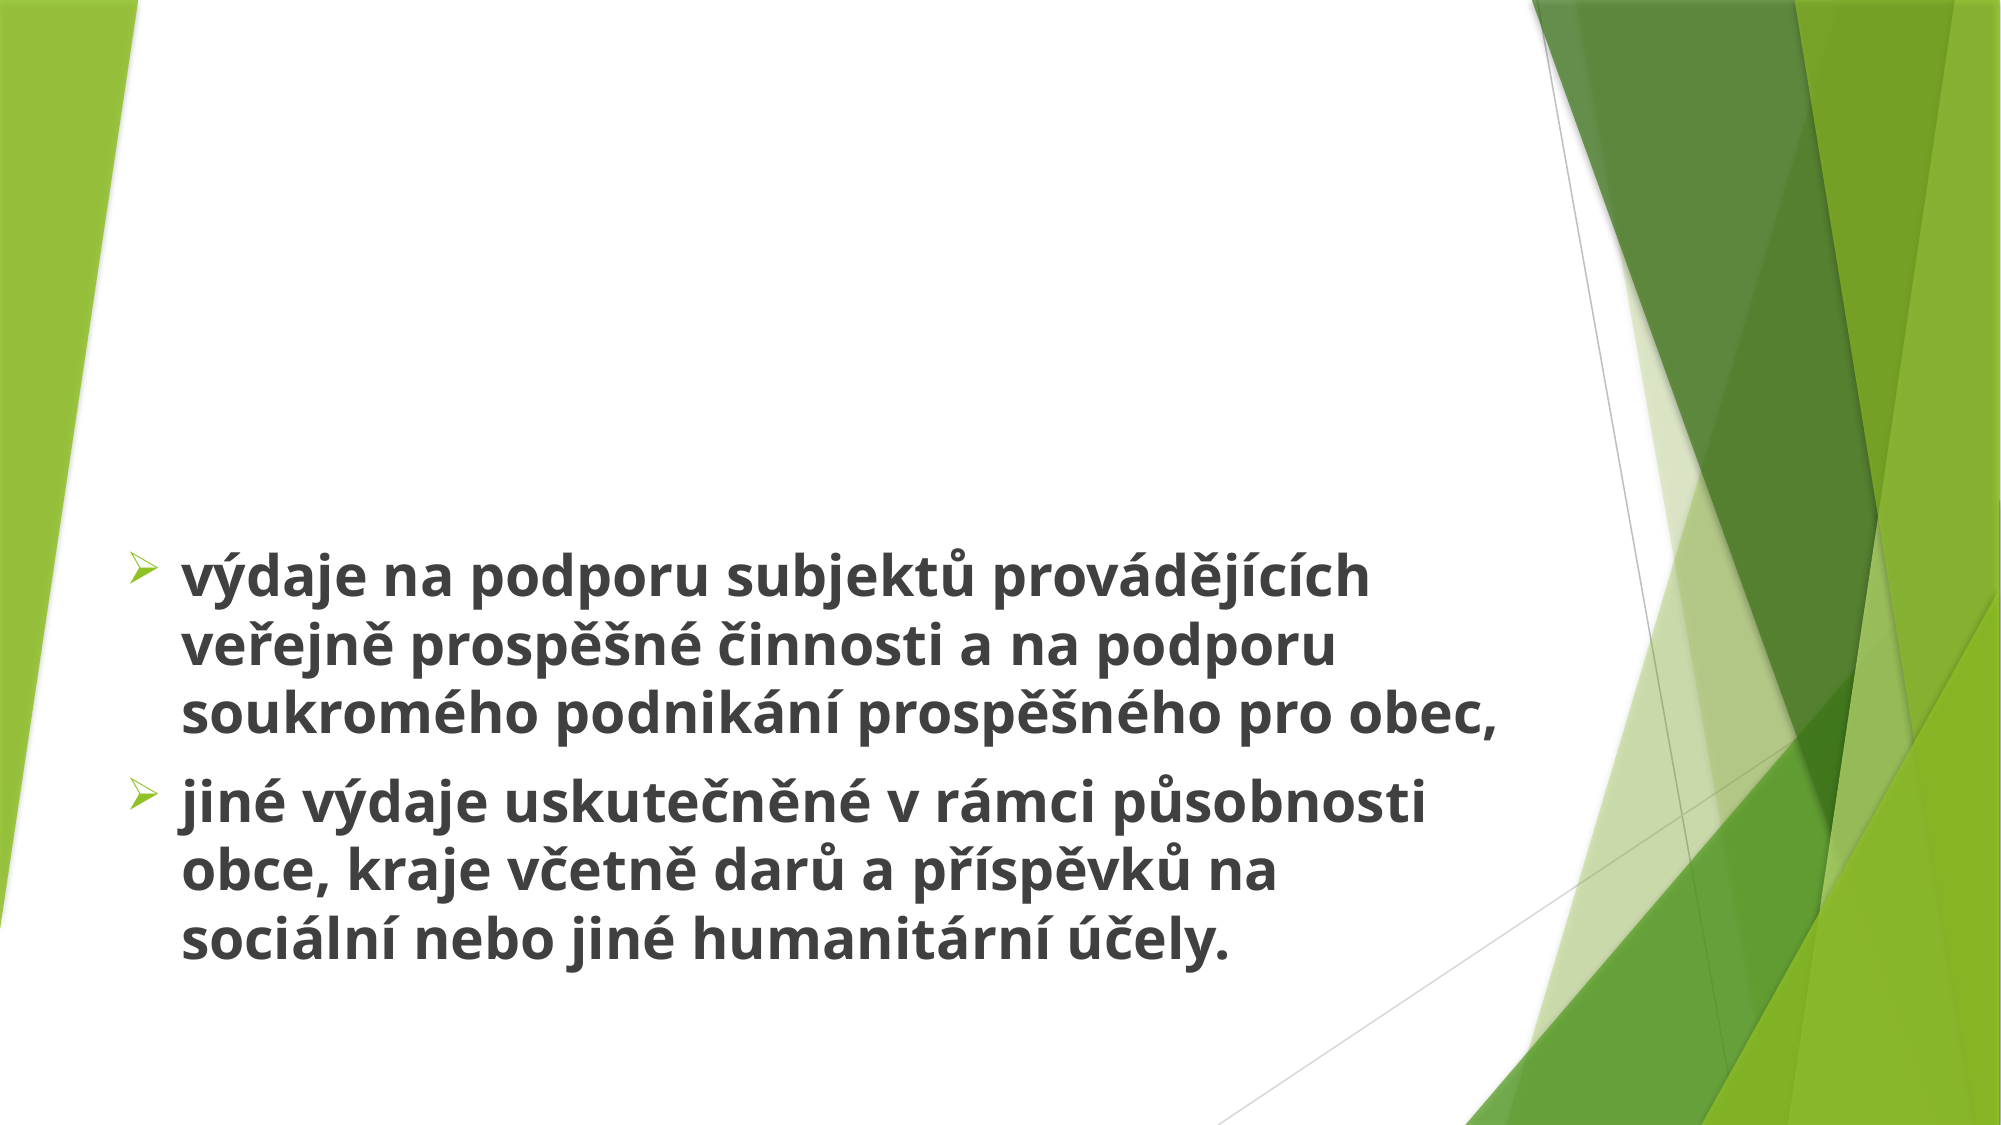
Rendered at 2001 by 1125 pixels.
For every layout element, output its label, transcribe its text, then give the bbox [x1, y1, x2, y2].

list výdaje na podporu subjektů provádějících veřejně prospěšné činnosti a na podporu soukromého podnikání prospěšného pro obec, jiné výdaje uskutečněné v rámci působnosti obce, kraje včetně darů a příspěvků na sociální nebo jiné humanitární účely. [111, 354, 1522, 992]
